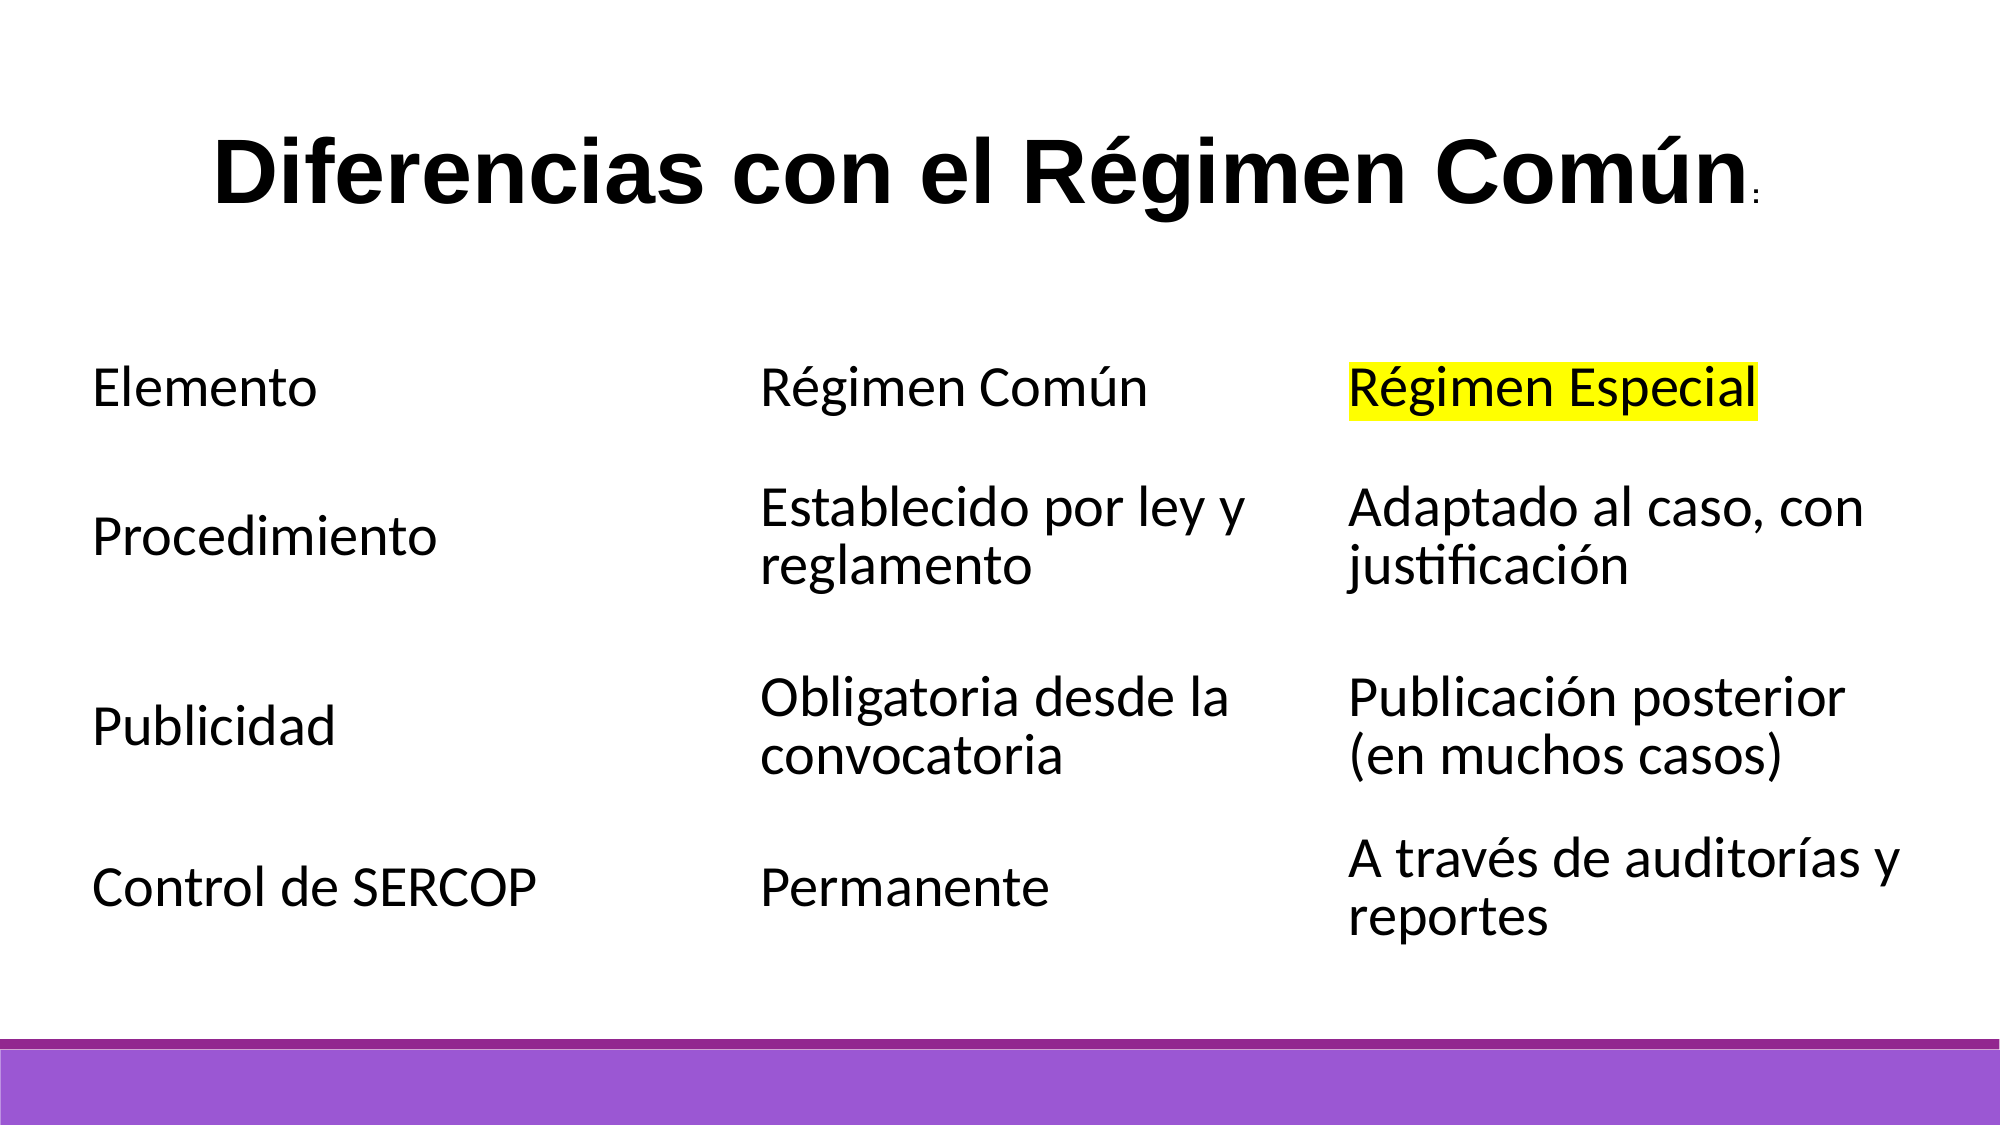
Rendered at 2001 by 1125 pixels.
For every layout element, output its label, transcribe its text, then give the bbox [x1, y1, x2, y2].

table_cell Control de SERCOP [77, 826, 746, 958]
table_cell Procedimiento [77, 446, 746, 636]
table_cell Establecido por ley y reglamento [746, 446, 1334, 636]
table_cell A través de auditorías y reportes [1334, 826, 1922, 958]
table_cell Publicación posterior (en muchos casos) [1334, 636, 1922, 826]
table_header Régimen Especial [1334, 337, 1922, 446]
table_header Elemento [77, 337, 746, 446]
table_cell Permanente [746, 826, 1334, 958]
text_box Diferencias con el Régimen Común: [197, 104, 1776, 275]
table_cell Obligatoria desde la convocatoria [746, 636, 1334, 826]
table_cell Adaptado al caso, con justificación [1334, 446, 1922, 636]
table_header Régimen Común [746, 337, 1334, 446]
table_cell Publicidad [77, 636, 746, 826]
